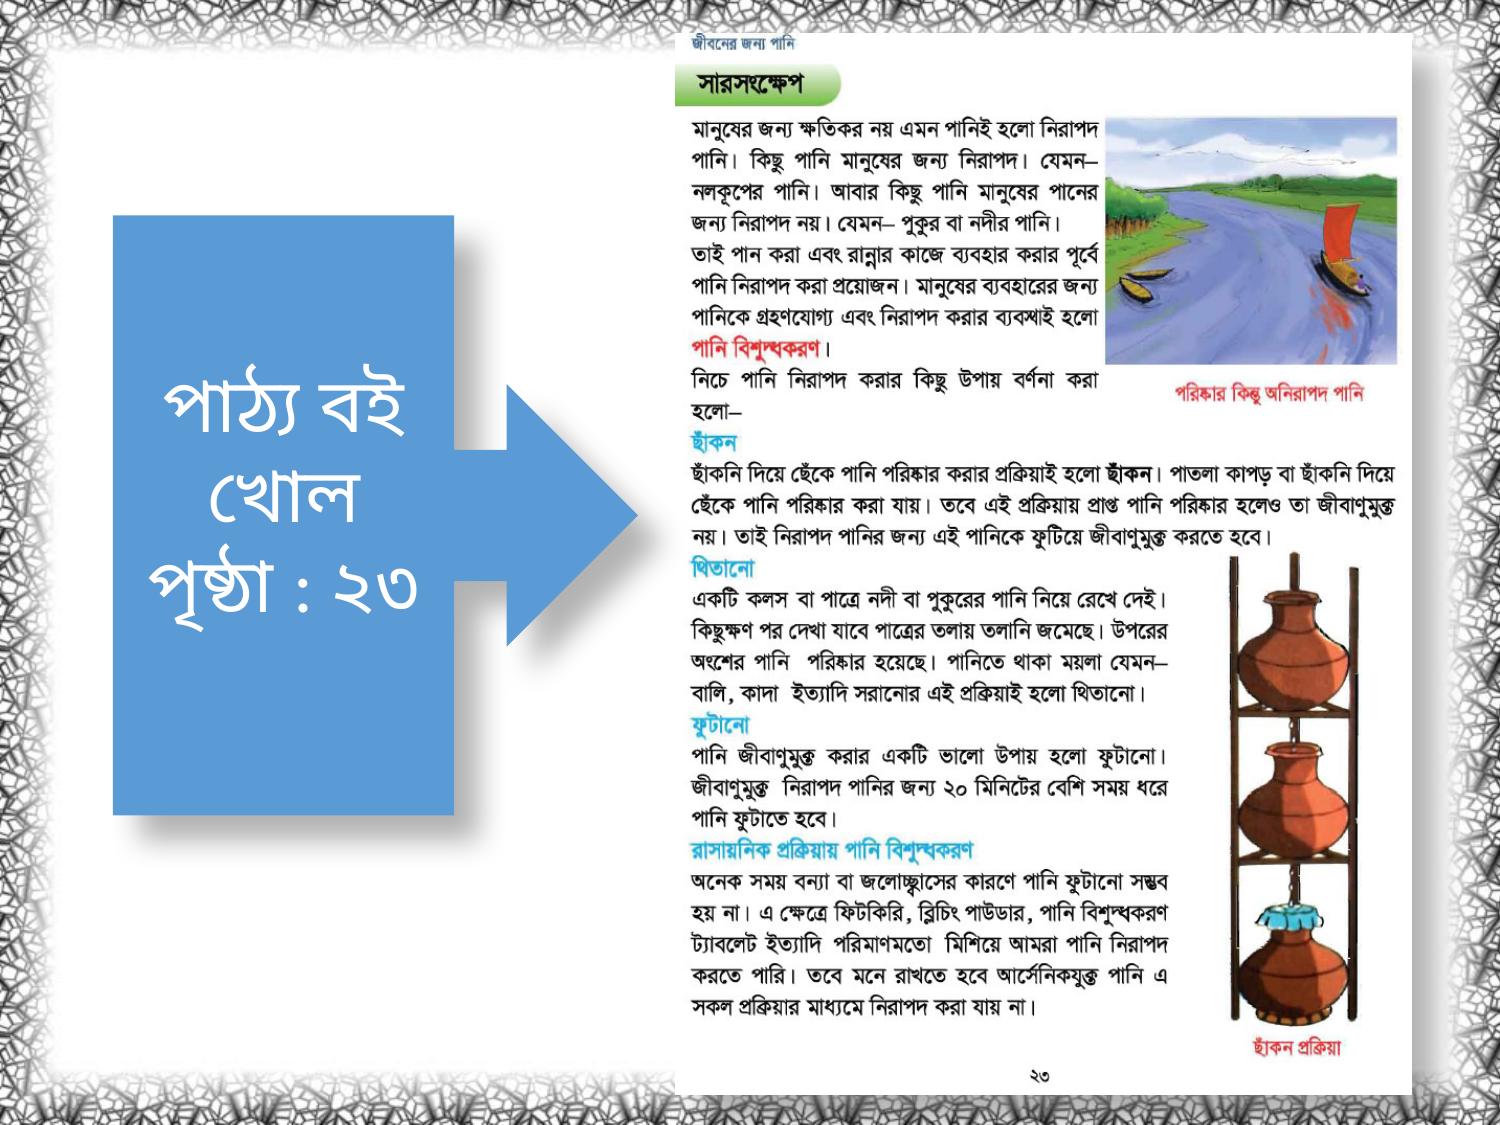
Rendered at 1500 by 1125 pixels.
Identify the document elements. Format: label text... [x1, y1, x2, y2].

picture [0, 0, 1500, 1125]
text_box পাঠ্য বই খোল পৃষ্ঠা : ২৩ [111, 214, 640, 817]
